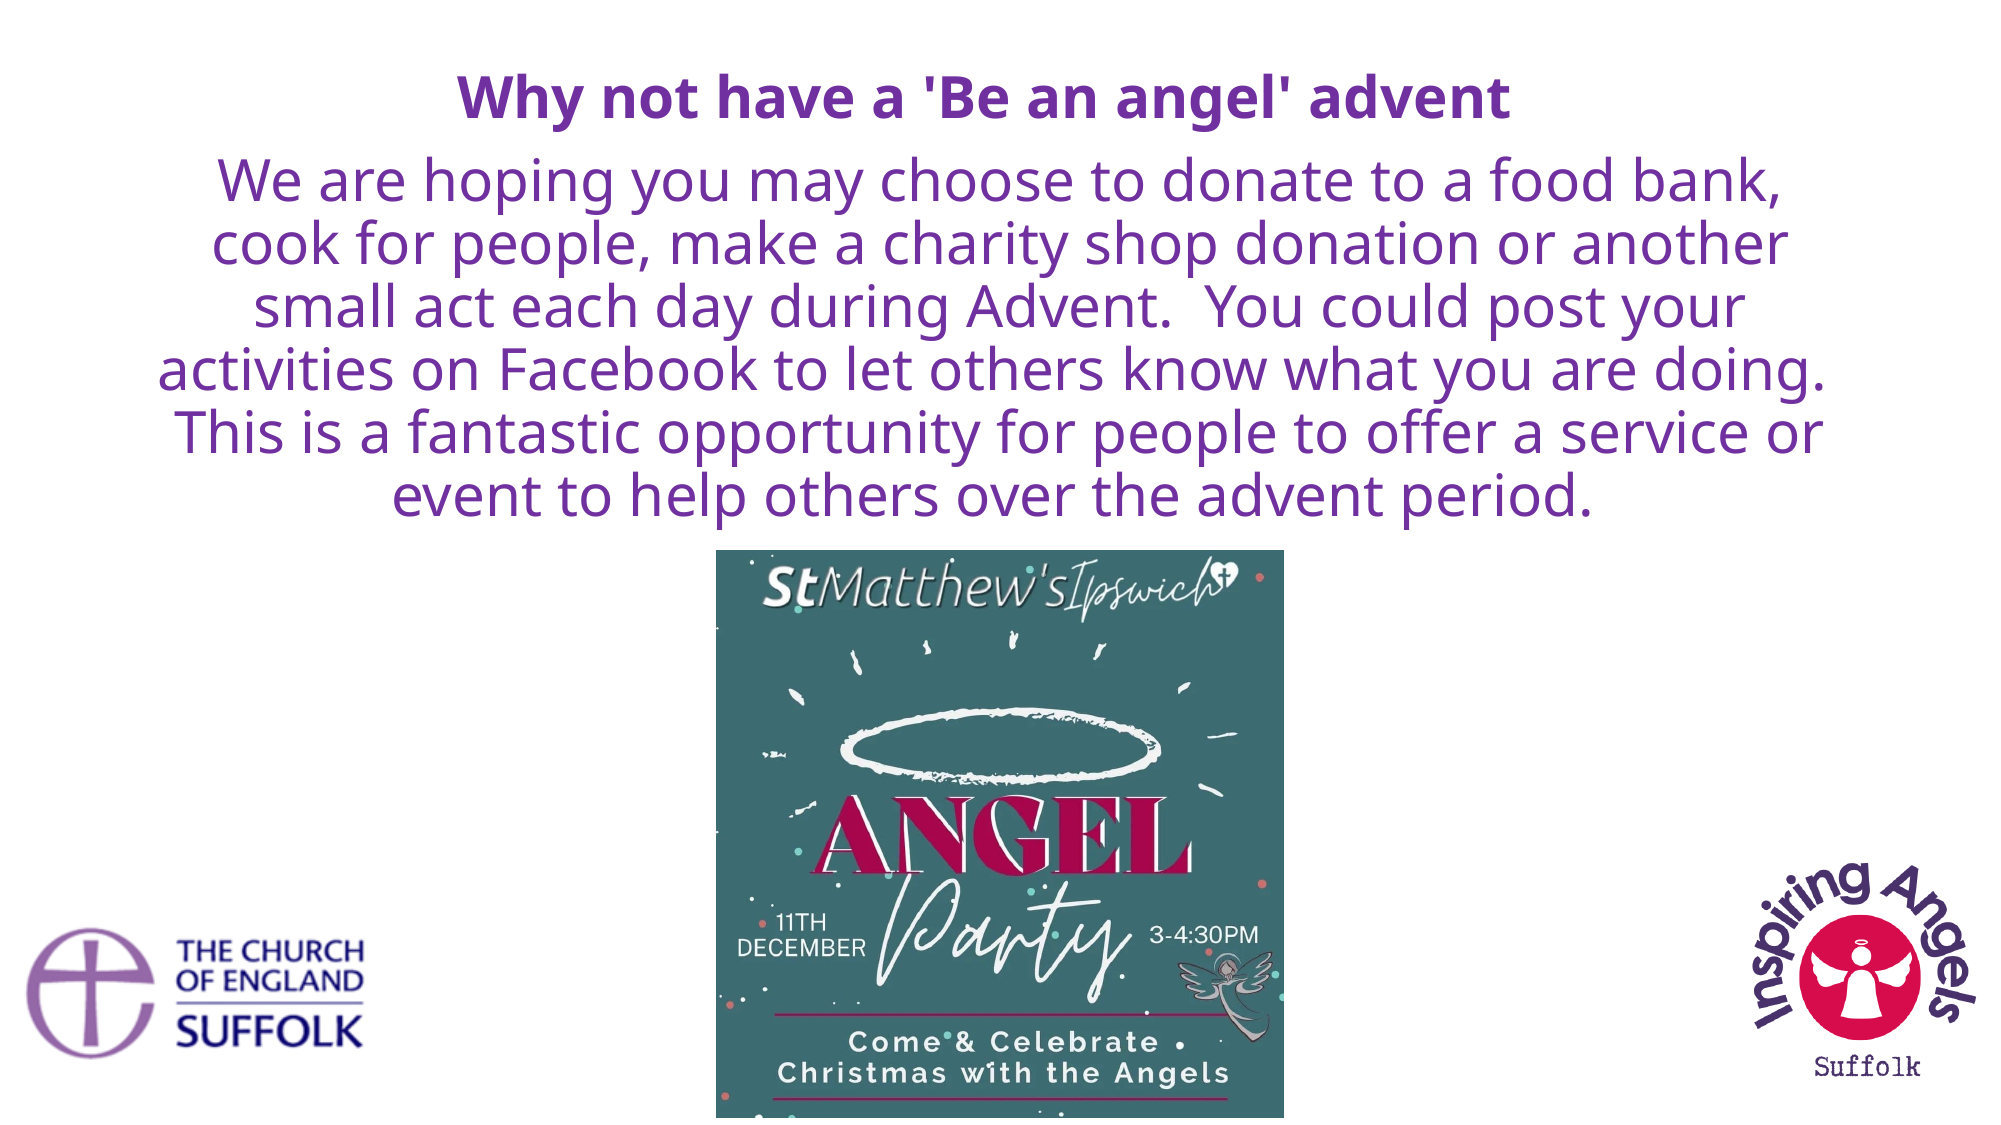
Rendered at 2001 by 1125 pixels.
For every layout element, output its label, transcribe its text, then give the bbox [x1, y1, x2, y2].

picture [1717, 833, 2000, 1125]
picture [716, 550, 1284, 1118]
list Why not have a 'Be an angel' advent We are hoping you may choose to donate to a food bank, cook for people, make a charity shop donation or another small act each day during Advent. You could post your activities on Facebook to let others know what you are doing. This is a fantastic opportunity for people to offer a service or event to help others over the advent period. [137, 60, 1863, 775]
picture [0, 873, 427, 1085]
